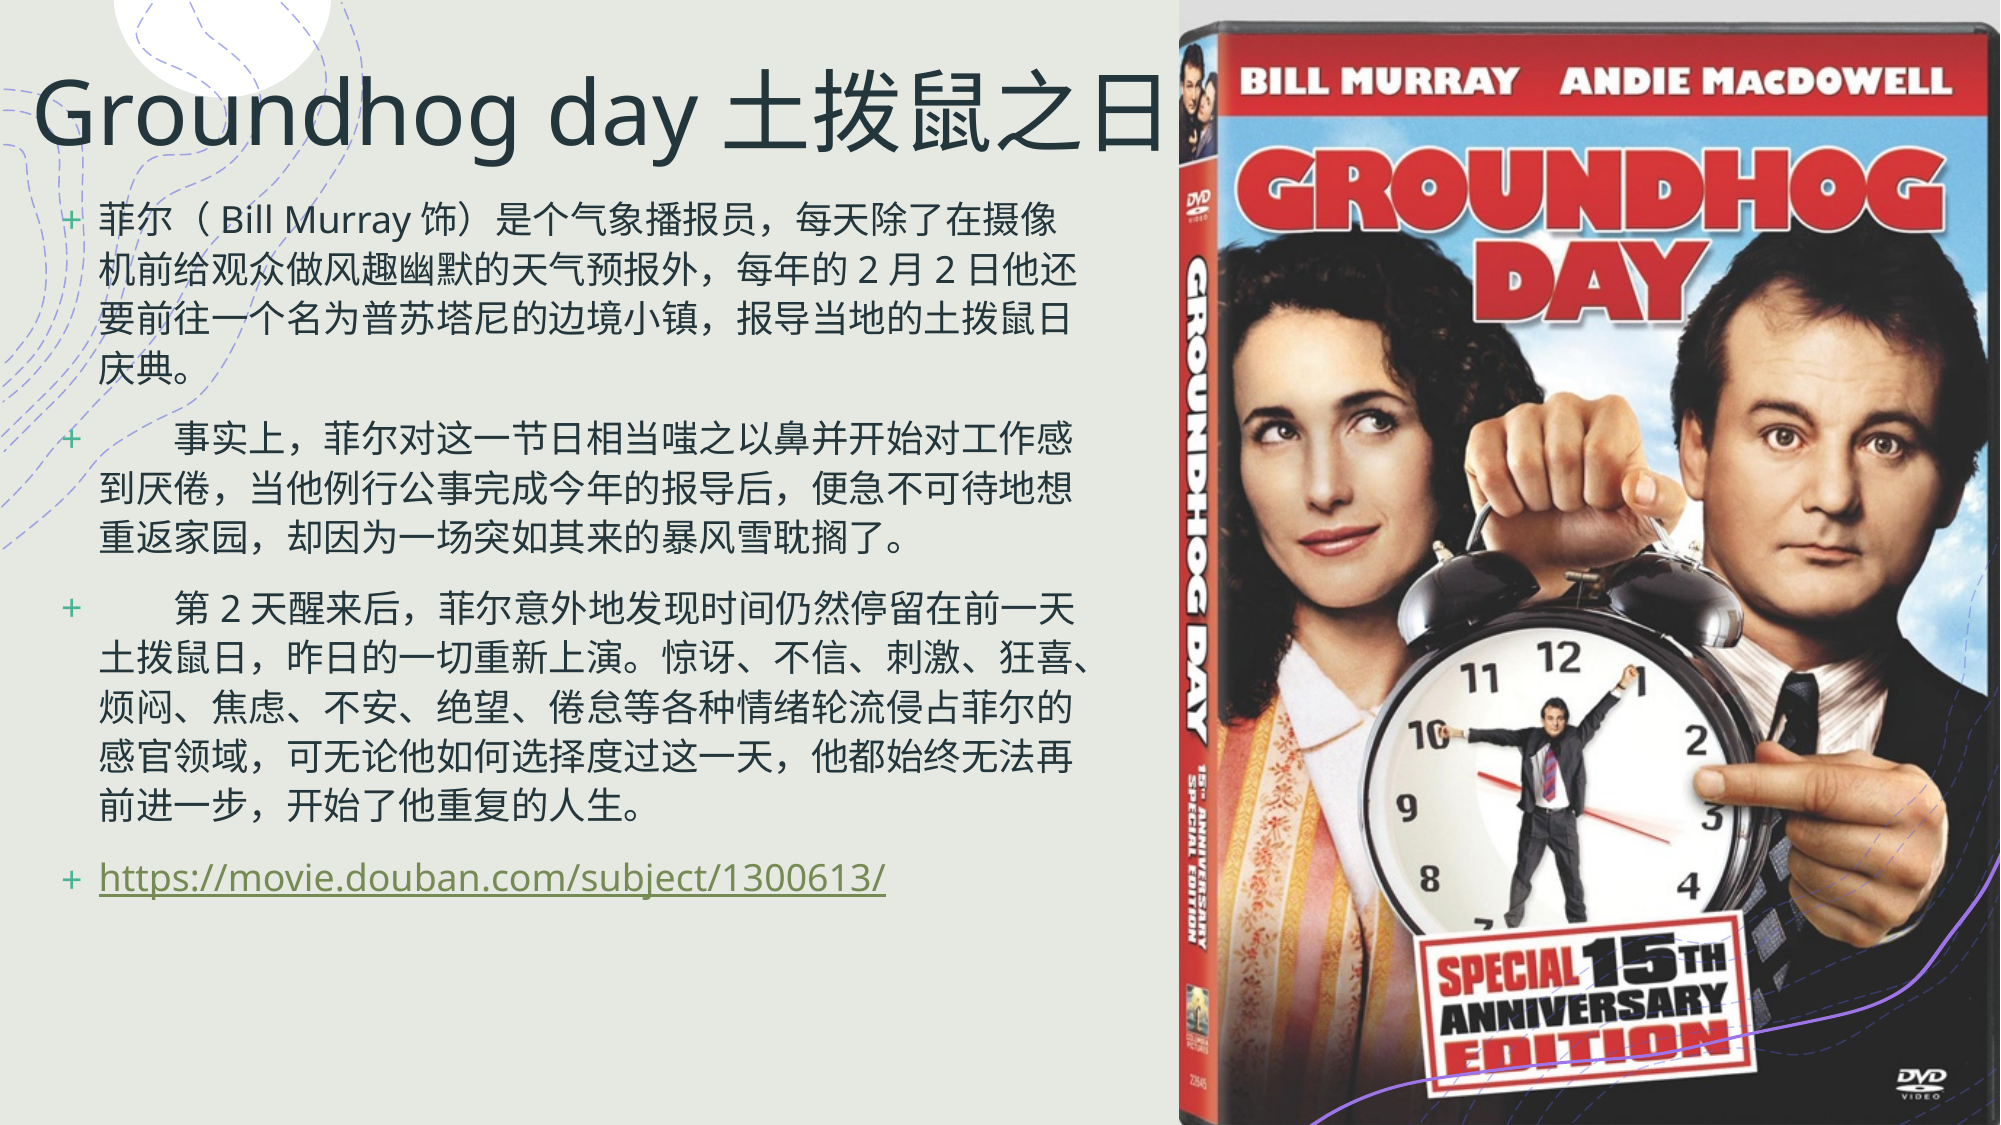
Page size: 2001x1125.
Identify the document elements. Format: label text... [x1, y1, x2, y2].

picture [1179, 0, 2000, 1125]
title Groundhog day土拨鼠之日 [363, 40, 1179, 178]
text_box [0, 0, 1179, 1125]
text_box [1, 0, 363, 549]
list 菲尔（Bill Murray饰）是个气象播报员，每天除了在摄像机前给观众做风趣幽默的天气预报外，每年的2月2日他还要前往一个名为普苏塔尼的边境小镇，报导当地的土拨鼠日庆典。 事实上，菲尔对这一节日相当嗤之以鼻并开始对工作感到厌倦，当他例行公事完成今年的报导后，便急不可待地想重返家园，却因为一场突如其来的暴风雪耽搁了。 第2天醒来后，菲尔意外地发现时间仍然停留在前一天土拨鼠日，昨日的一切重新上演。惊讶、不信、刺激、狂喜、烦闷、焦虑、不安、绝望、倦怠等各种情绪轮流侵占菲尔的感官领域，可无论他如何选择度过这一天，他都始终无法再前进一步，开始了他重复的人生。 https://movie.douban.com/subject/1300613/ [46, 184, 1109, 1123]
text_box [1309, 537, 2000, 1125]
